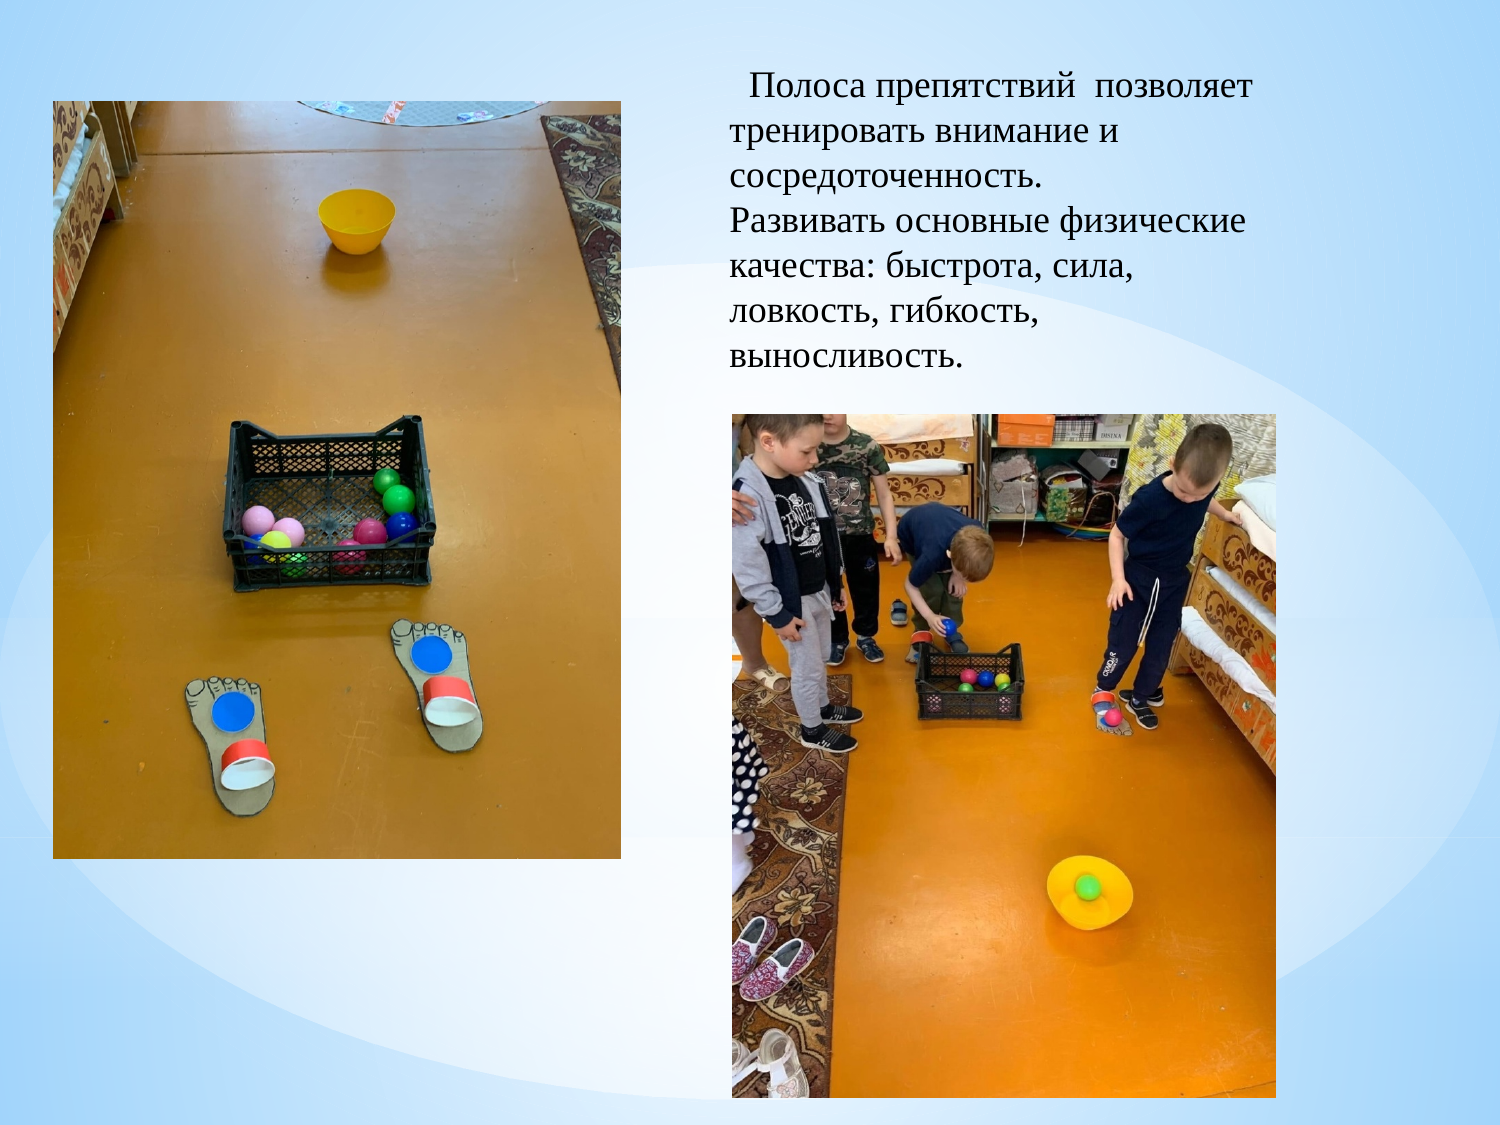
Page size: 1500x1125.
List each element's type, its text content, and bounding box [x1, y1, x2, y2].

text_box Полоса препятствий позволяет тренировать внимание и сосредоточенность. Развивать основные физические качества: быстрота, сила, ловкость, гибкость, выносливость. [714, 52, 1294, 383]
picture [732, 414, 1276, 1099]
picture [52, 101, 622, 860]
